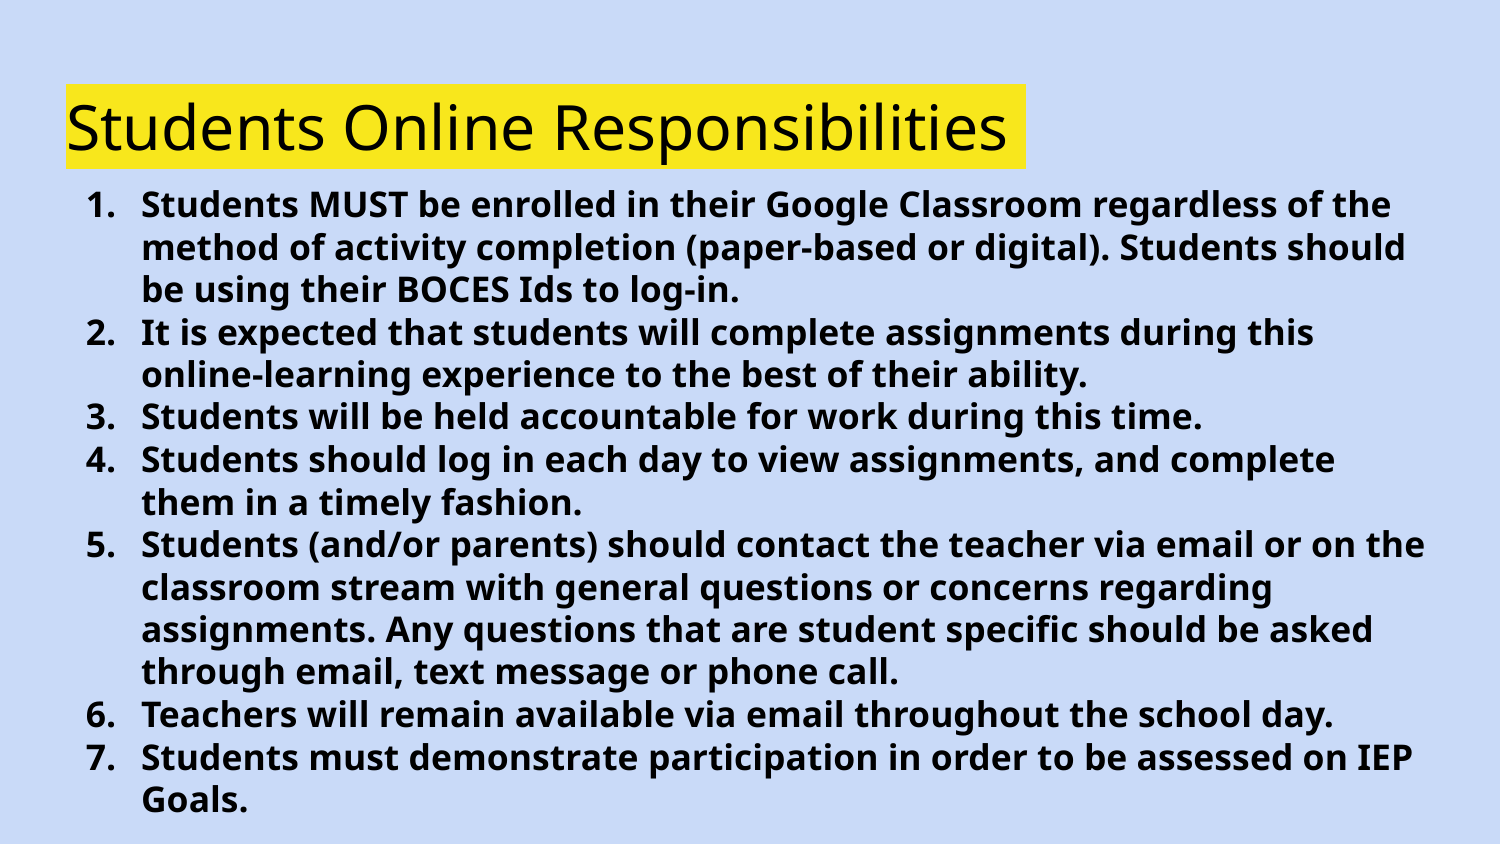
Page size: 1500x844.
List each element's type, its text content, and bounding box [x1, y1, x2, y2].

list Students MUST be enrolled in their Google Classroom regardless of the method of activity completion (paper-based or digital). Students should be using their BOCES Ids to log-in. It is expected that students will complete assignments during this online-learning experience to the best of their ability. Students will be held accountable for work during this time. Students should log in each day to view assignments, and complete them in a timely fashion. Students (and/or parents) should contact the teacher via email or on the classroom stream with general questions or concerns regarding assignments. Any questions that are student specific should be asked through email, text message or phone call. Teachers will remain available via email throughout the school day. Students must demonstrate participation in order to be assessed on IEP Goals. [51, 166, 1449, 798]
title Students Online Responsibilities [51, 72, 1449, 166]
